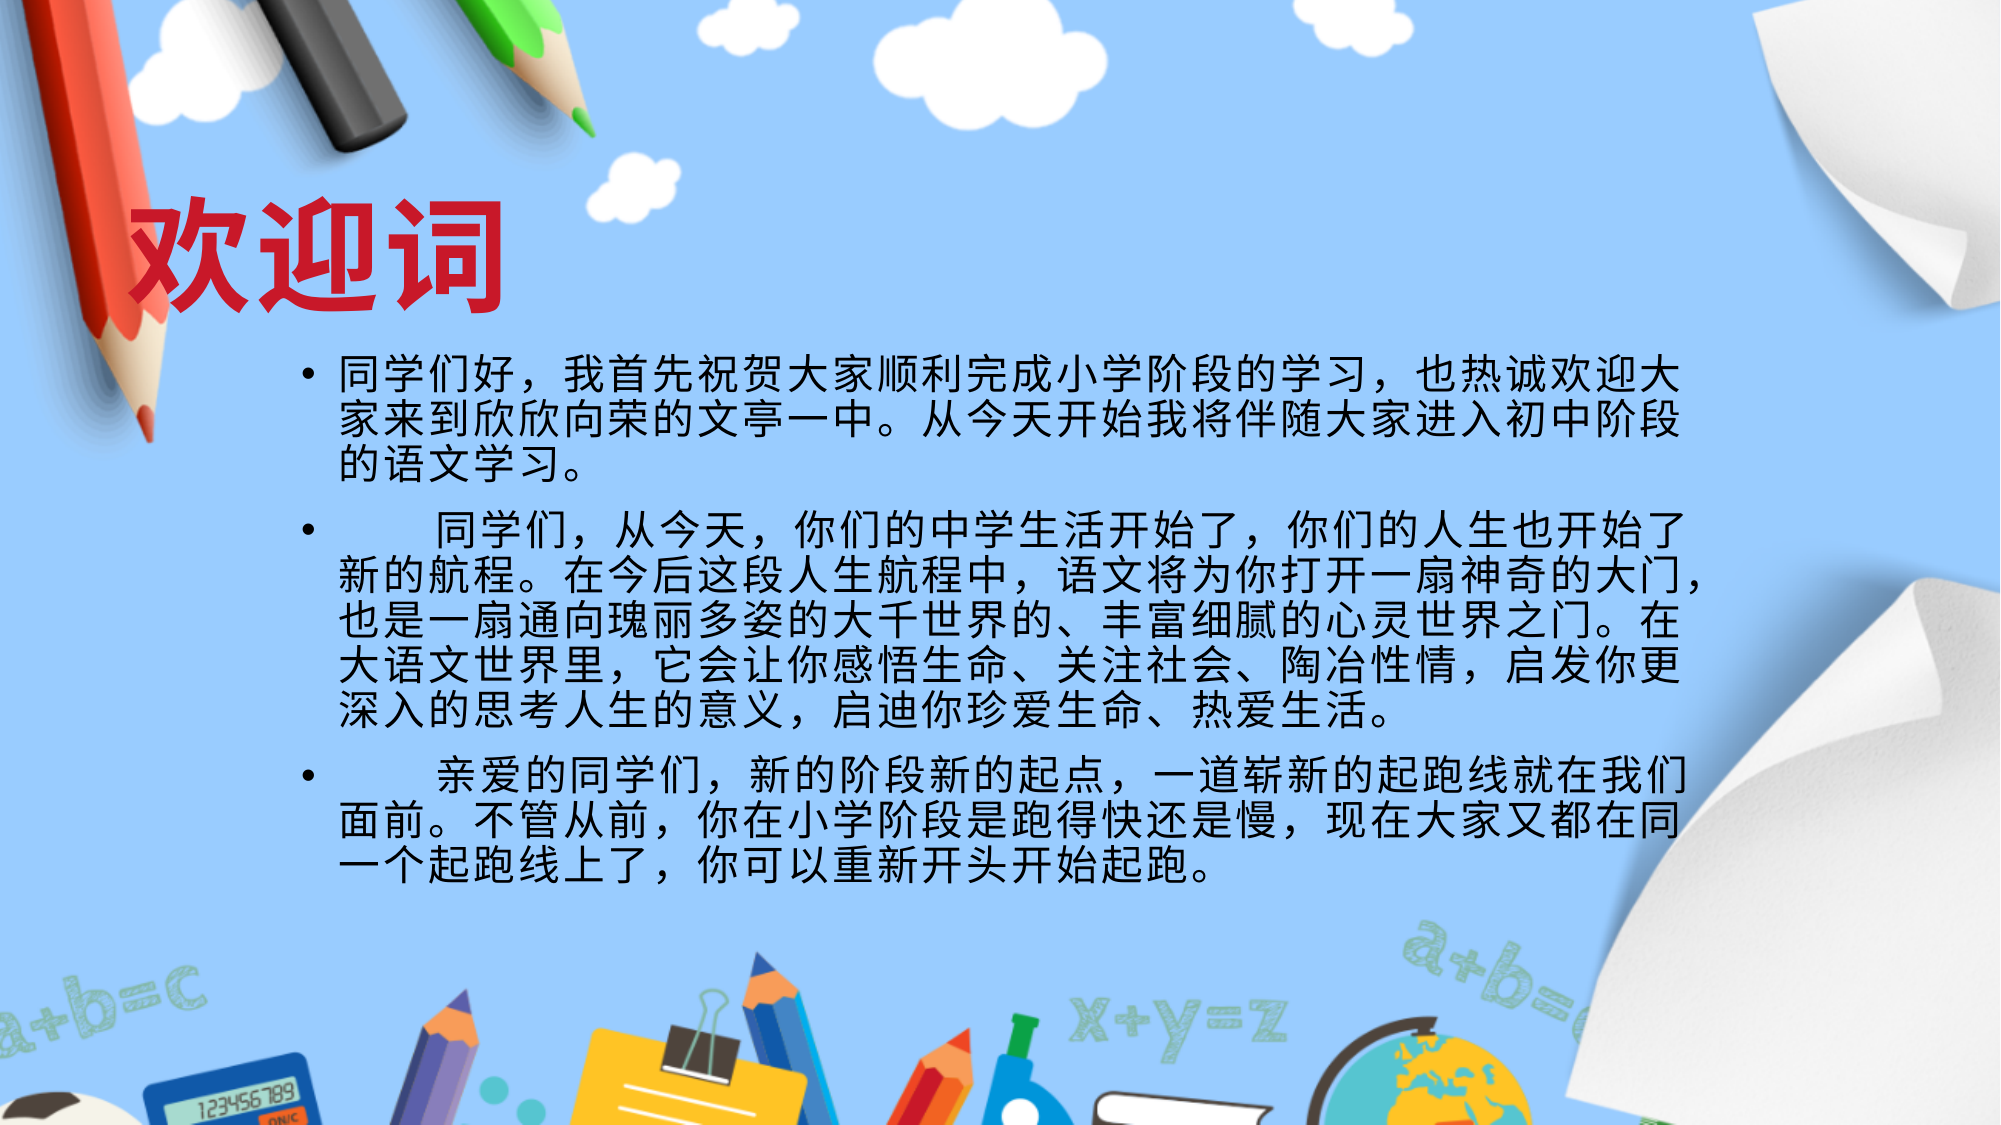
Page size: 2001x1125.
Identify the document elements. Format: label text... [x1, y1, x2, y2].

list 同学们好，我首先祝贺大家顺利完成小学阶段的学习，也热诚欢迎大家来到欣欣向荣的文亭一中。从今天开始我将伴随大家进入初中阶段的语文学习。 同学们，从今天，你们的中学生活开始了，你们的人生也开始了新的航程。在今后这段人生航程中，语文将为你打开一扇神奇的大门，也是一扇通向瑰丽多姿的大千世界的、丰富细腻的心灵世界之门。在大语文世界里，它会让你感悟生命、关注社会、陶冶性情，启发你更深入的思考人生的意义，启迪你珍爱生命、热爱生活。 亲爱的同学们，新的阶段新的起点，一道崭新的起跑线就在我们面前。不管从前，你在小学阶段是跑得快还是慢，现在大家又都在同一个起跑线上了，你可以重新开头开始起跑。 [284, 353, 1716, 510]
picture [1001, 1099, 1039, 1125]
title 欢迎词 [110, 178, 1891, 326]
picture [0, 0, 2001, 1125]
